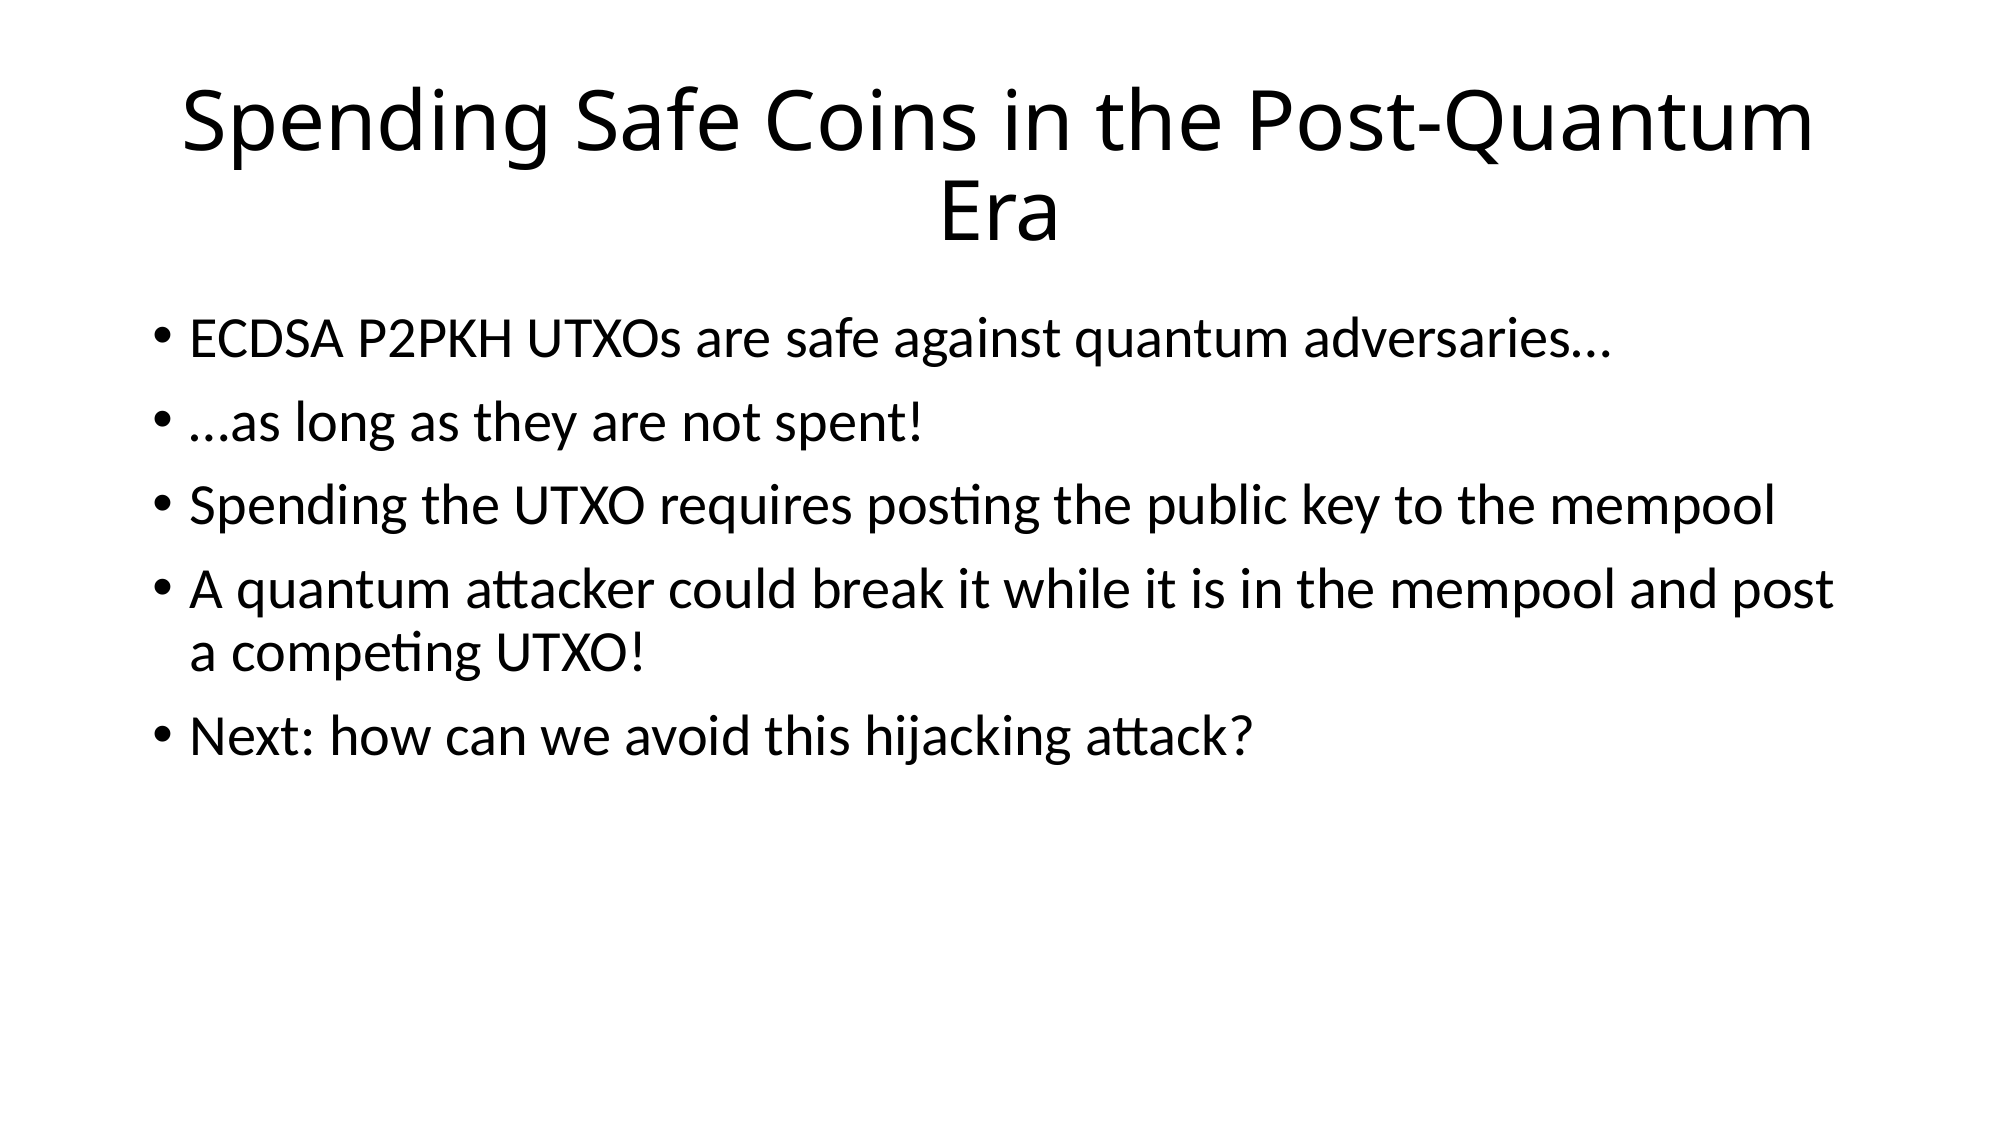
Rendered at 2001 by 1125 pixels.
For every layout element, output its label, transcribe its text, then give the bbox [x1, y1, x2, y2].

list ECDSA P2PKH UTXOs are safe against quantum adversaries… …as long as they are not spent! Spending the UTXO requires posting the public key to the mempool A quantum attacker could break it while it is in the mempool and post a competing UTXO! Next: how can we avoid this hijacking attack? [137, 299, 1863, 1014]
title Spending Safe Coins in the Post-Quantum Era [137, 59, 1863, 278]
